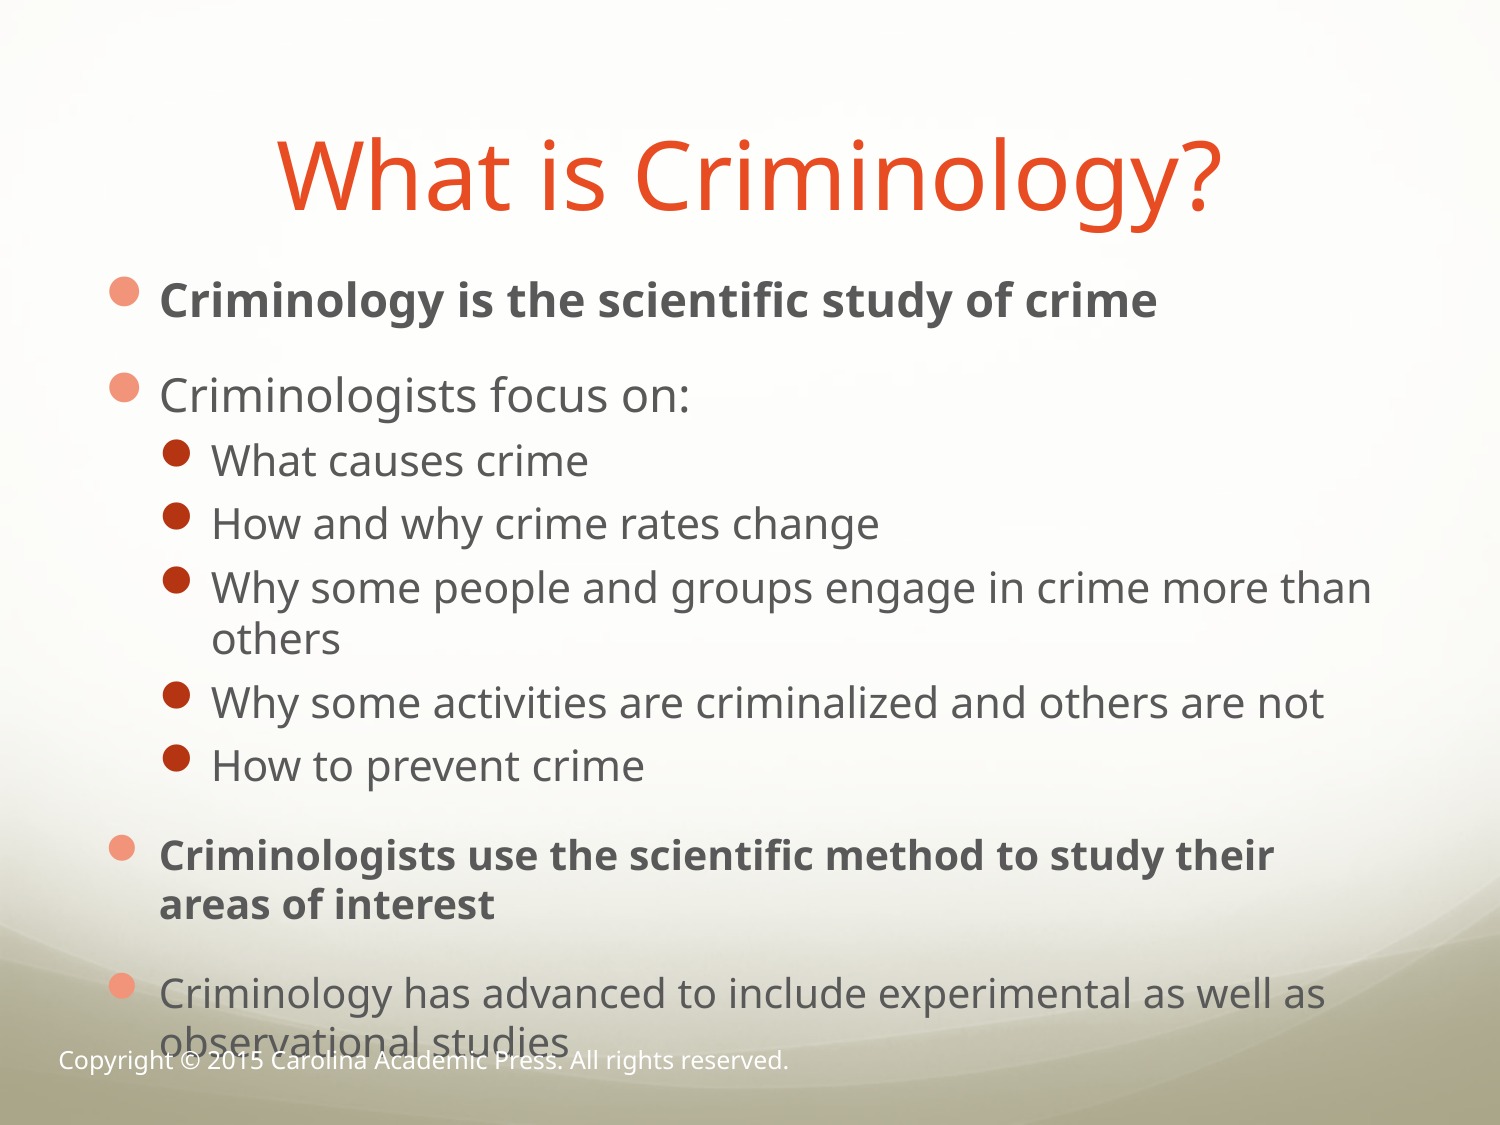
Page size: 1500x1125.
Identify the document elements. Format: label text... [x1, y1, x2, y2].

list Criminology is the scientific study of crime Criminologists focus on: What causes crime How and why crime rates change Why some people and groups engage in crime more than others Why some activities are criminalized and others are not How to prevent crime Criminologists use the scientific method to study their areas of interest Criminology has advanced to include experimental as well as observational studies [90, 262, 1410, 1080]
title What is Criminology? [90, 17, 1410, 237]
footer Copyright © 2015 Carolina Academic Press. All rights reserved. [43, 1029, 838, 1090]
